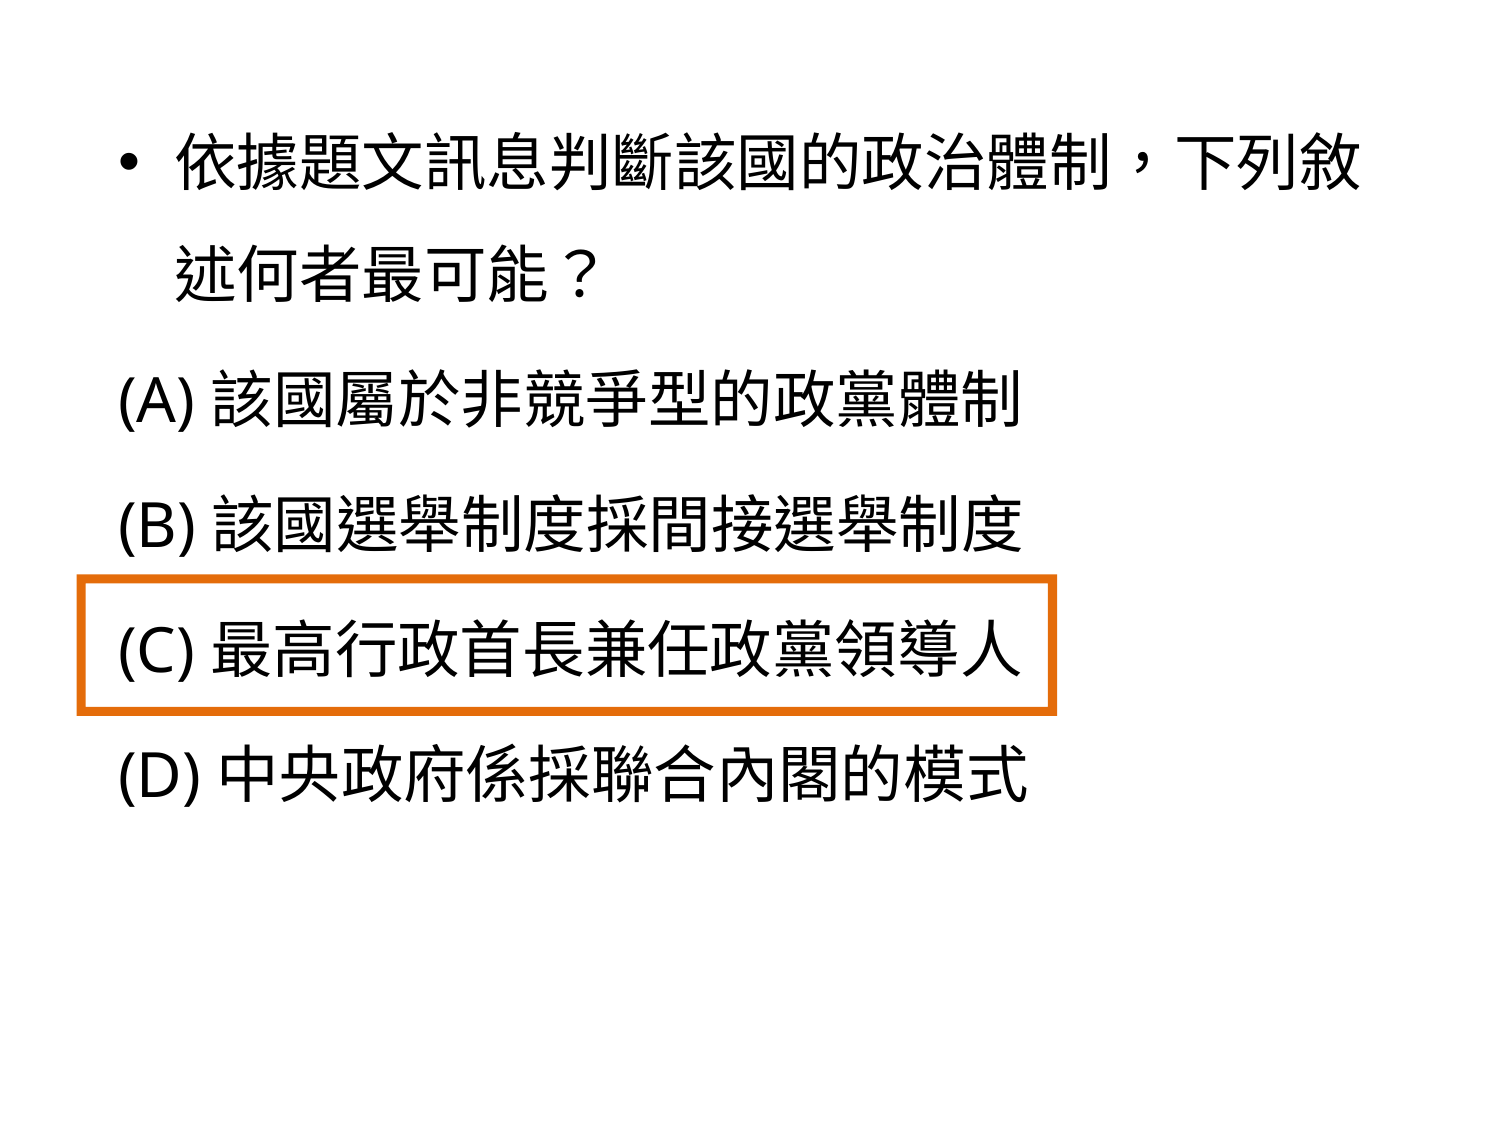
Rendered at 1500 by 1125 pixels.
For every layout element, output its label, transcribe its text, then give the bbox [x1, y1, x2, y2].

text_box [75, 572, 1059, 718]
list 依據題文訊息判斷該國的政治體制，下列敘述何者最可能？ (A)該國屬於非競爭型的政黨體制 (B)該國選舉制度採間接選舉制度 (C)最高行政首長兼任政黨領導人 (D)中央政府係採聯合內閣的模式 [103, 78, 1397, 994]
